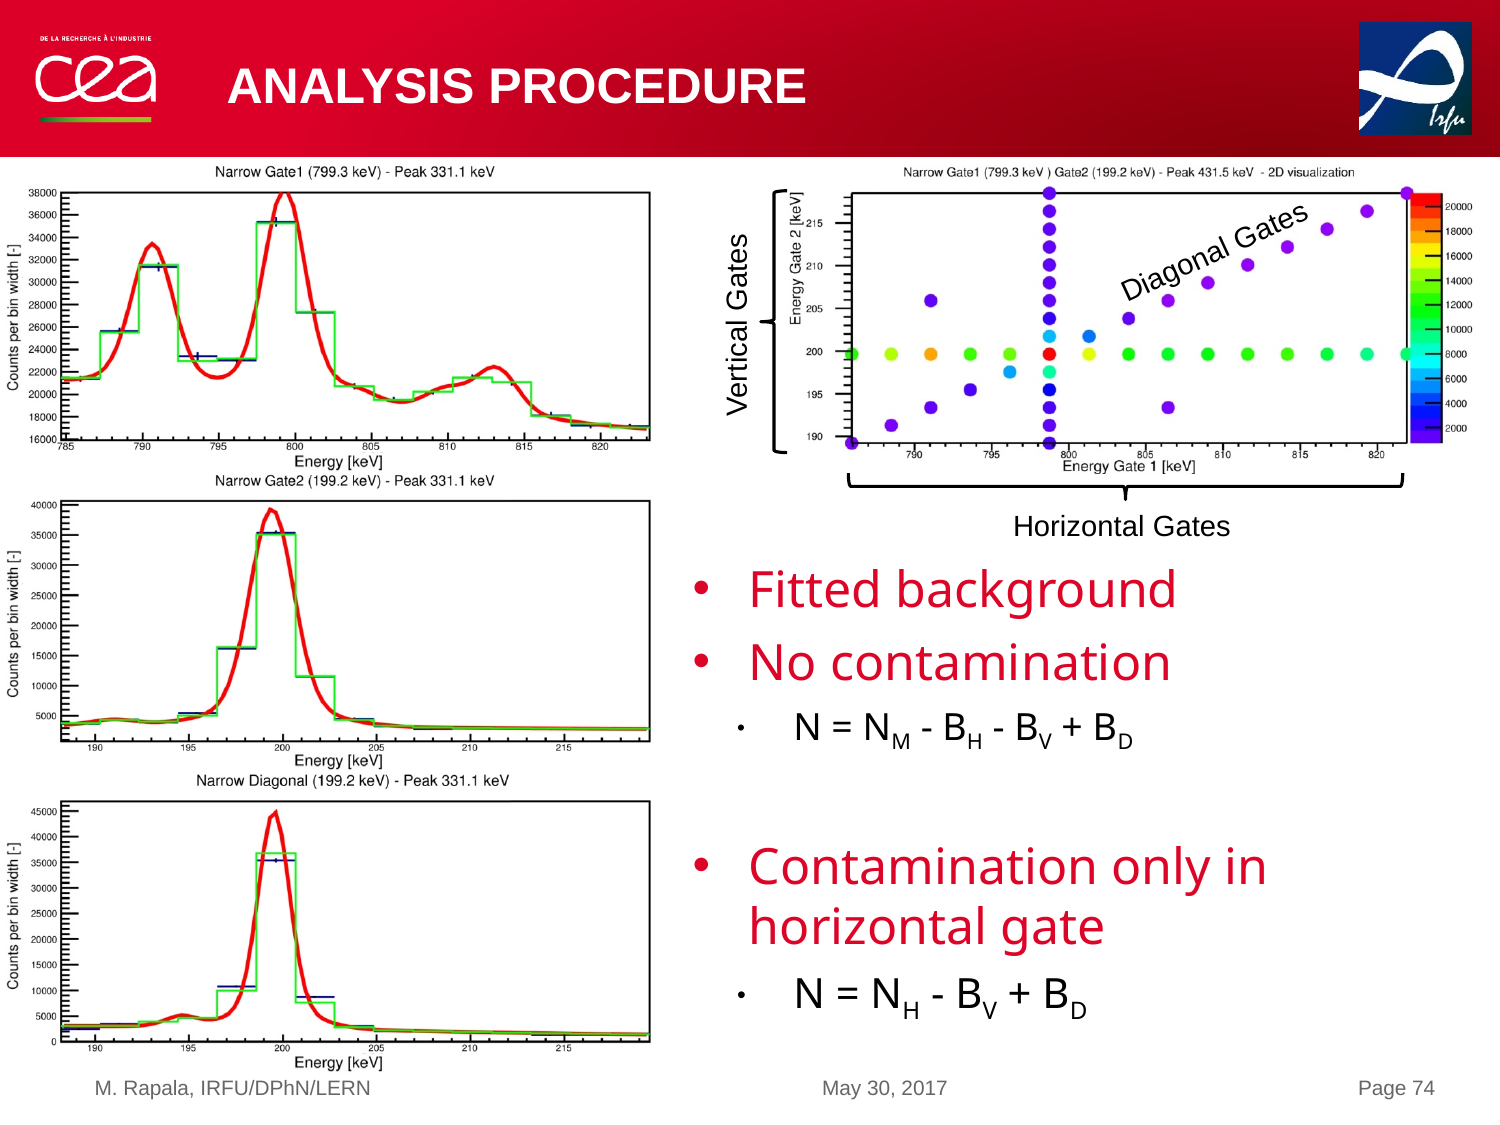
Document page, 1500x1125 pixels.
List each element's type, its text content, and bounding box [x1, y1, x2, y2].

slide_number Page 74 [1309, 1060, 1436, 1114]
text_box Fitted background No contamination N = Nm - BH - BV + BD Contamination only in horizontal gate N = NH - BV + BD [677, 550, 1435, 1022]
text_box Vertical Gates [710, 212, 760, 431]
text_box [848, 482, 1403, 499]
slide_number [545, 1060, 1224, 1114]
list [27, 162, 659, 1071]
text_box Horizontal Gates [998, 499, 1253, 550]
text_box [760, 190, 777, 453]
picture [0, 0, 1500, 474]
title analysis procedure [226, 8, 1341, 158]
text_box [5, 235, 385, 1075]
footer M. Rapala, IRFU/DPhN/LERN [94, 1080, 521, 1114]
